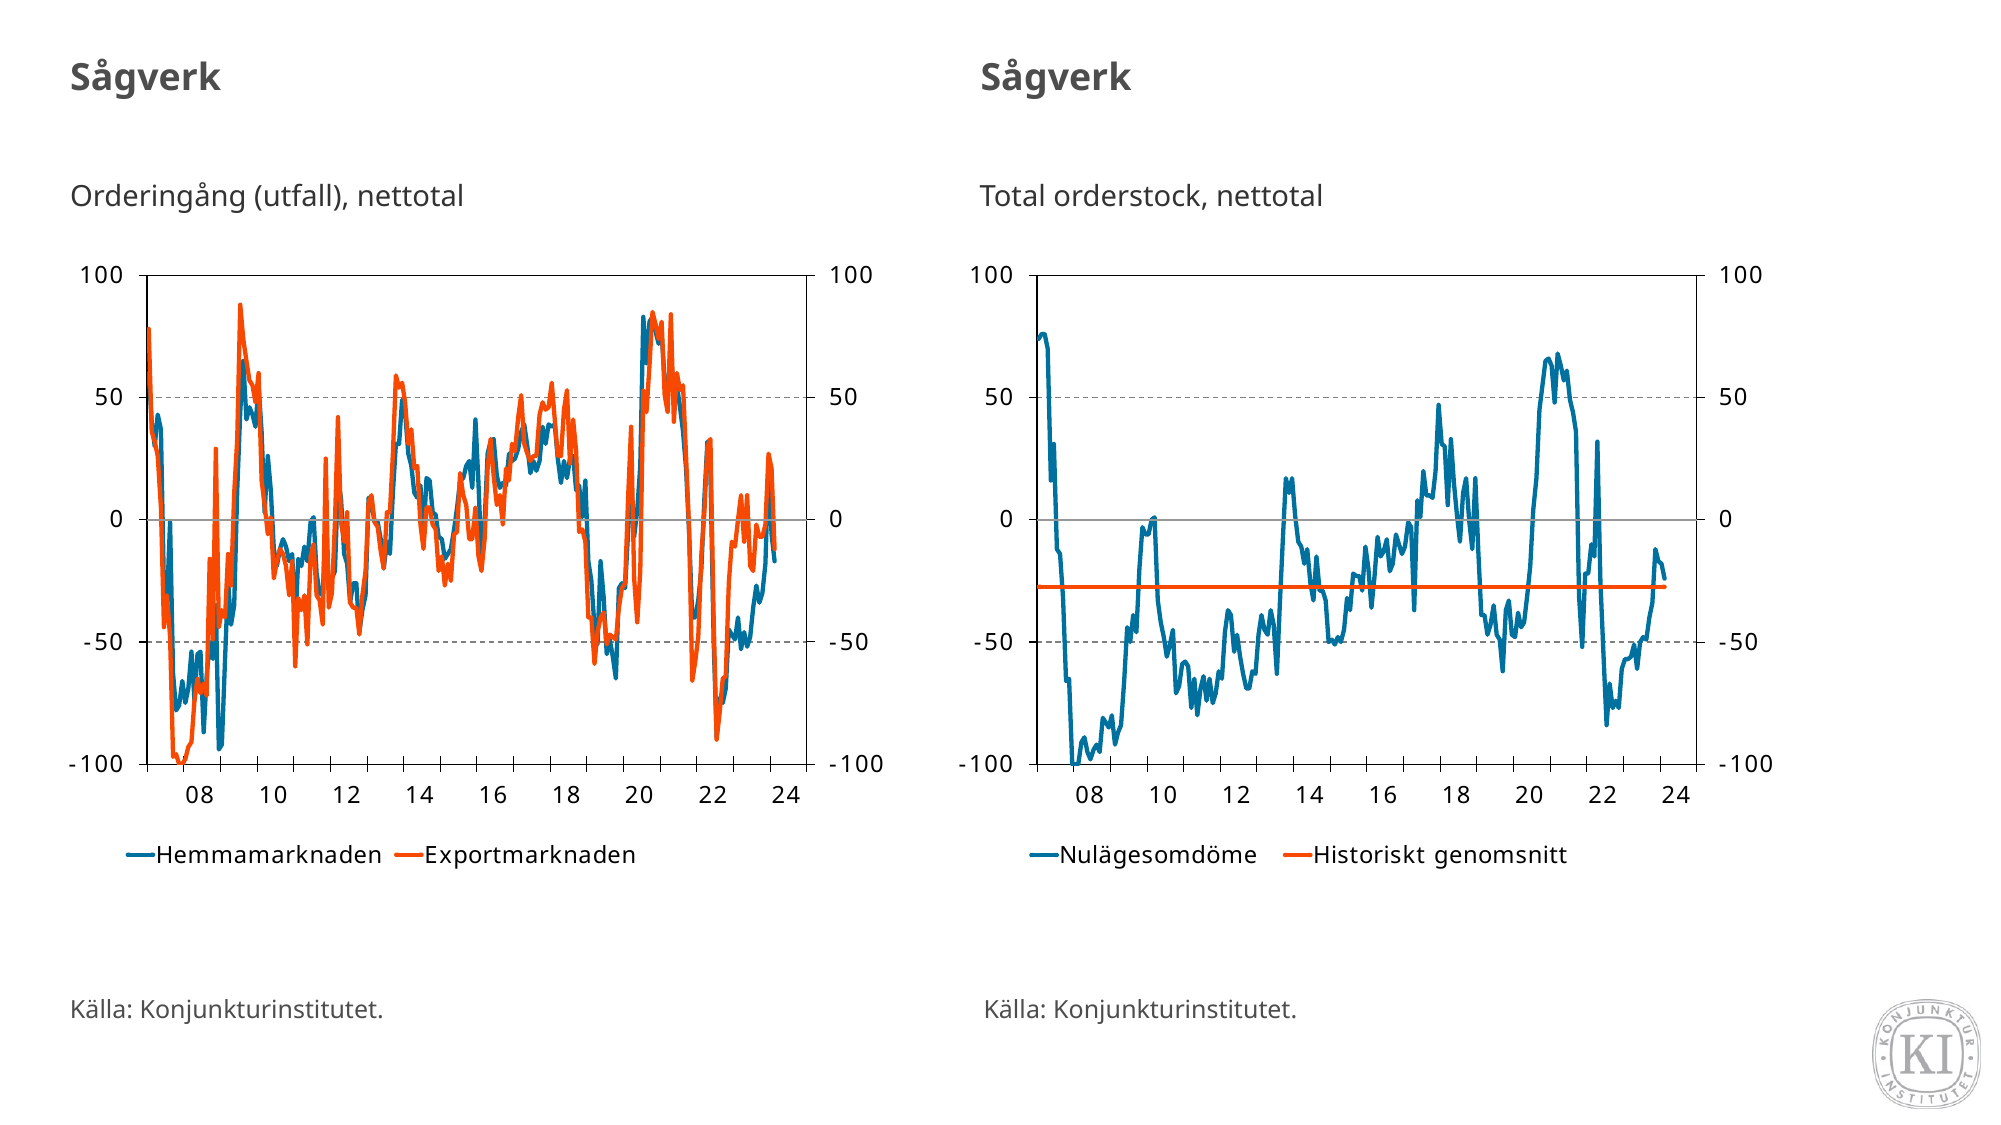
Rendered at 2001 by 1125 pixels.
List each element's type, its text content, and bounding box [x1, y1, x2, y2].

list Källa: Konjunkturinstitutet. [968, 986, 1852, 1105]
list Sågverk [965, 45, 1849, 129]
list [941, 249, 1829, 874]
title Sågverk [55, 45, 938, 128]
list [51, 249, 939, 874]
list Total orderstock, nettotal [964, 137, 1848, 220]
list Orderingång (utfall), nettotal [55, 137, 938, 220]
subtitle Källa: Konjunkturinstitutet. [55, 986, 938, 1105]
picture [1872, 999, 1981, 1109]
